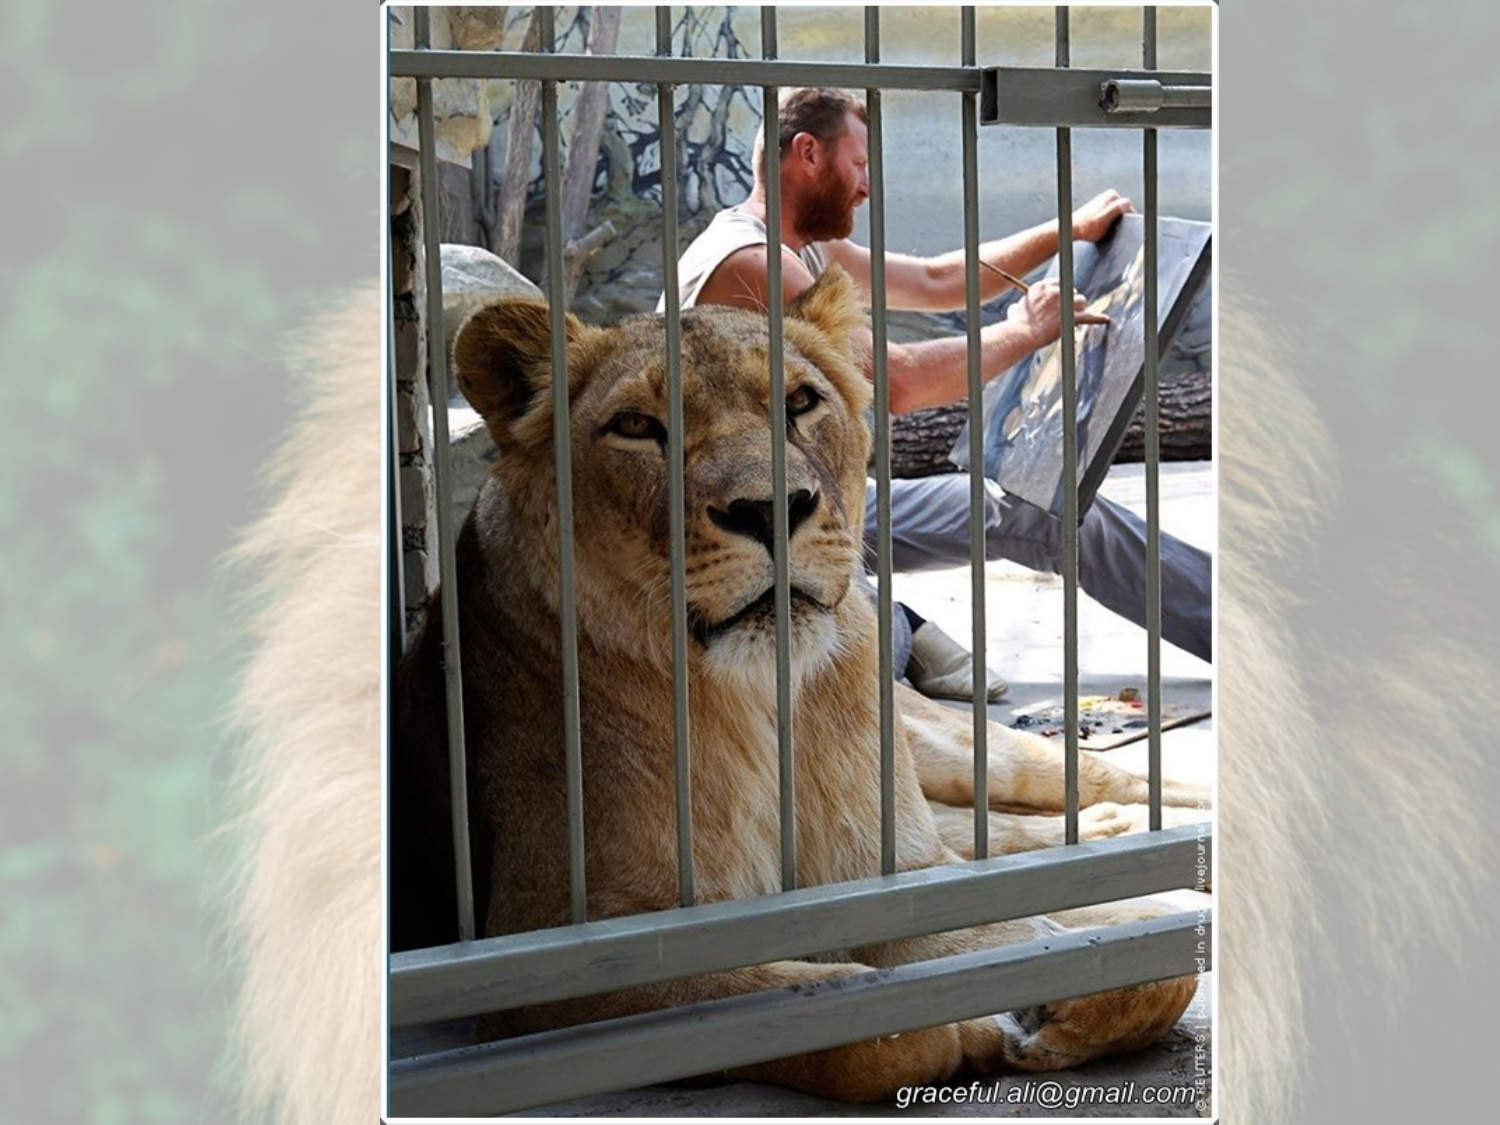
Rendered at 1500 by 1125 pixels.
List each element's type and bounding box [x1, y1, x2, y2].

picture [379, 0, 1219, 1125]
